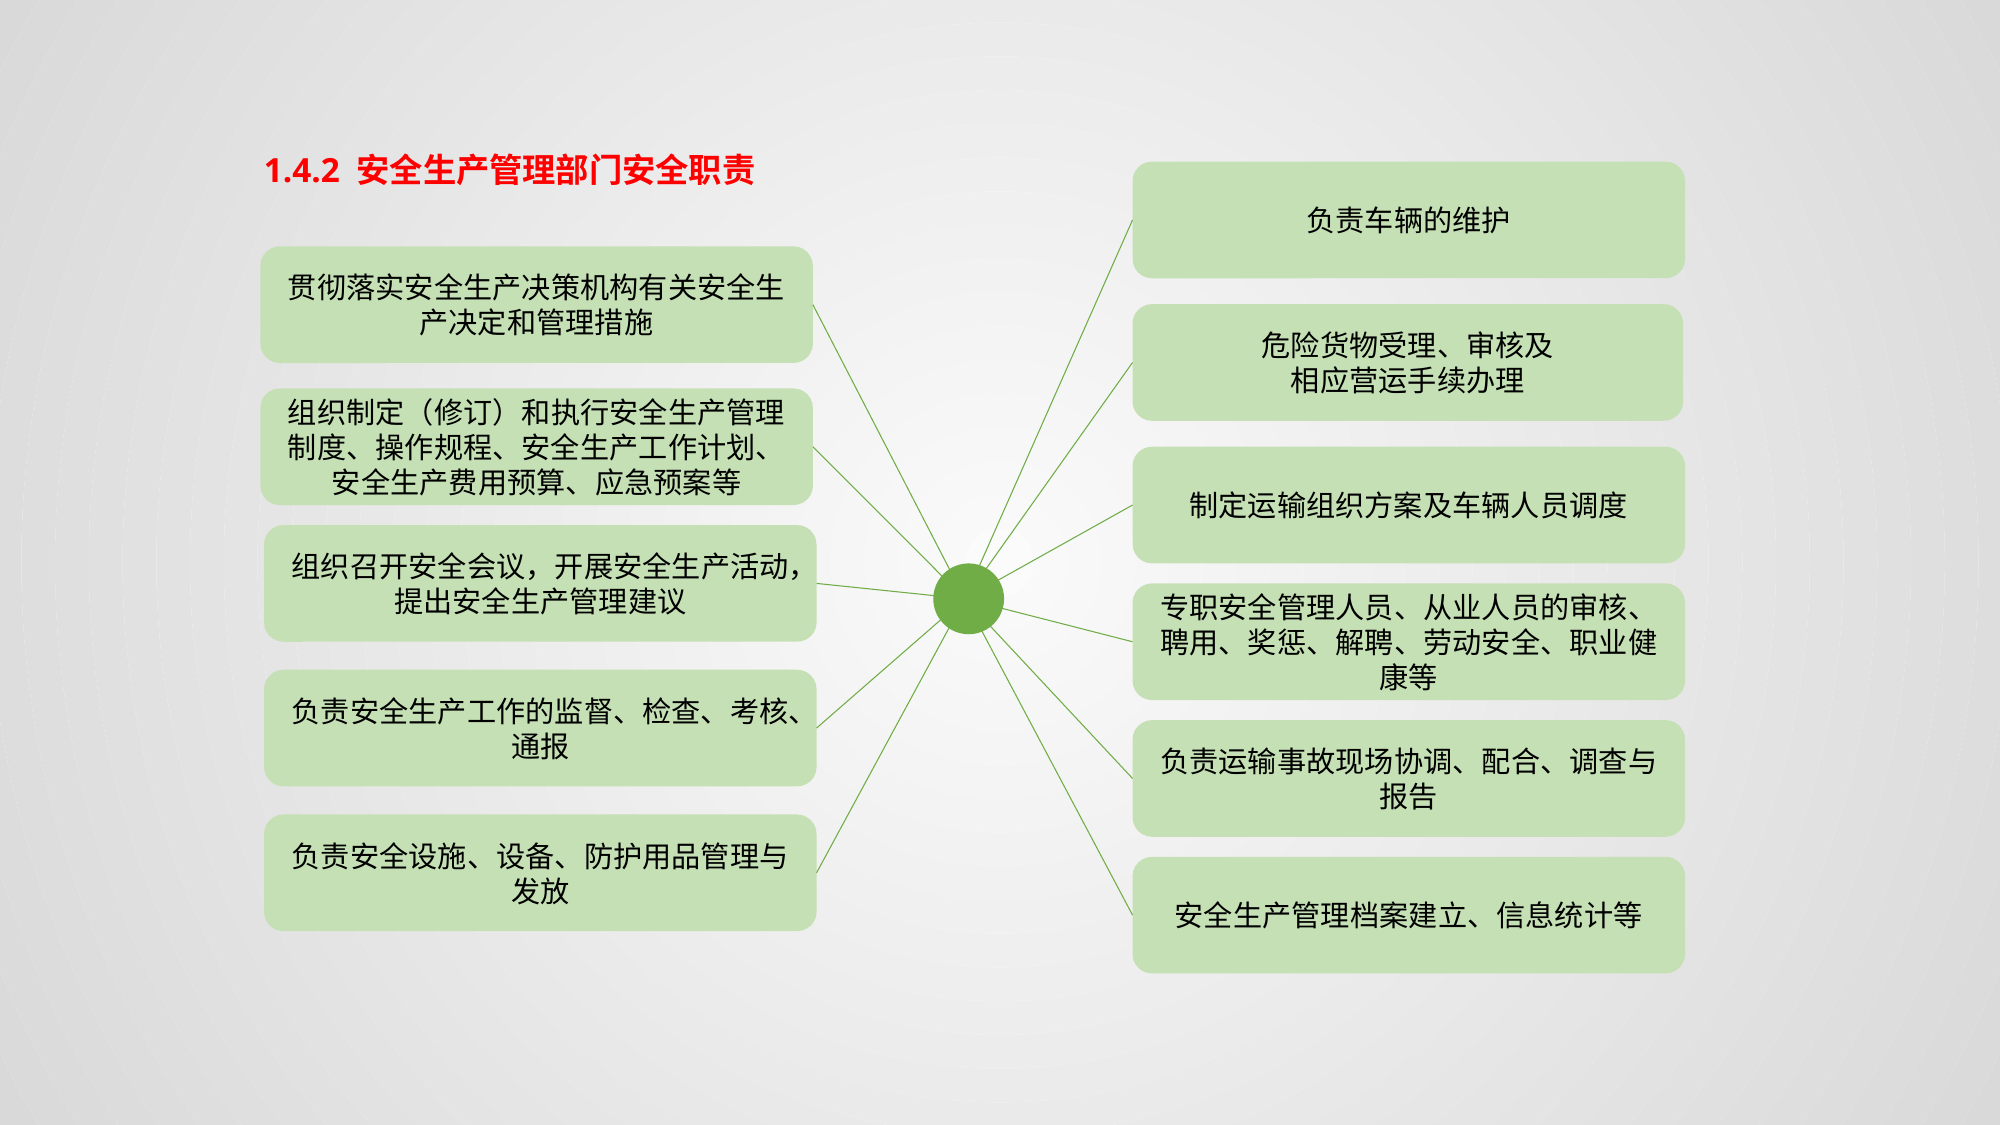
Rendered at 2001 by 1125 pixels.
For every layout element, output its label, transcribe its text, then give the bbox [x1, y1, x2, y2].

text_box 专职安全管理人员、从业人员的审核、聘用、奖惩、解聘、劳动安全、职业健康等 [1133, 582, 1687, 702]
text_box 负责运输事故现场协调、配合、调查与报告 [1133, 719, 1687, 838]
text_box 负责安全生产工作的监督、检查、考核、通报 [263, 668, 816, 788]
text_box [964, 505, 1133, 598]
text_box 负责车辆的维护 [1131, 160, 1687, 280]
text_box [812, 446, 964, 599]
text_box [816, 583, 964, 598]
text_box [964, 362, 1133, 505]
text_box 制定运输组织方案及车辆人员调度 [1133, 445, 1687, 565]
text_box 贯彻落实安全生产决策机构有关安全生产决定和管理措施 [259, 245, 814, 365]
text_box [816, 598, 964, 873]
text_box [812, 304, 964, 446]
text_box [964, 219, 1133, 362]
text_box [964, 598, 1133, 916]
text_box 组织制定（修订）和执行安全生产管理制度、操作规程、安全生产工作计划、安全生产费用预算、应急预案等 [259, 387, 812, 507]
text_box 组织召开安全会议，开展安全生产活动，提出安全生产管理建议 [263, 524, 816, 643]
text_box 负责安全设施、设备、防护用品管理与发放 [263, 813, 818, 933]
text_box 1.4.2 安全生产管理部门安全职责 [249, 131, 854, 196]
text_box 危险货物受理、审核及 相应营运手续办理 [1133, 303, 1685, 422]
text_box 安全生产管理档案建立、信息统计等 [1131, 855, 1687, 975]
